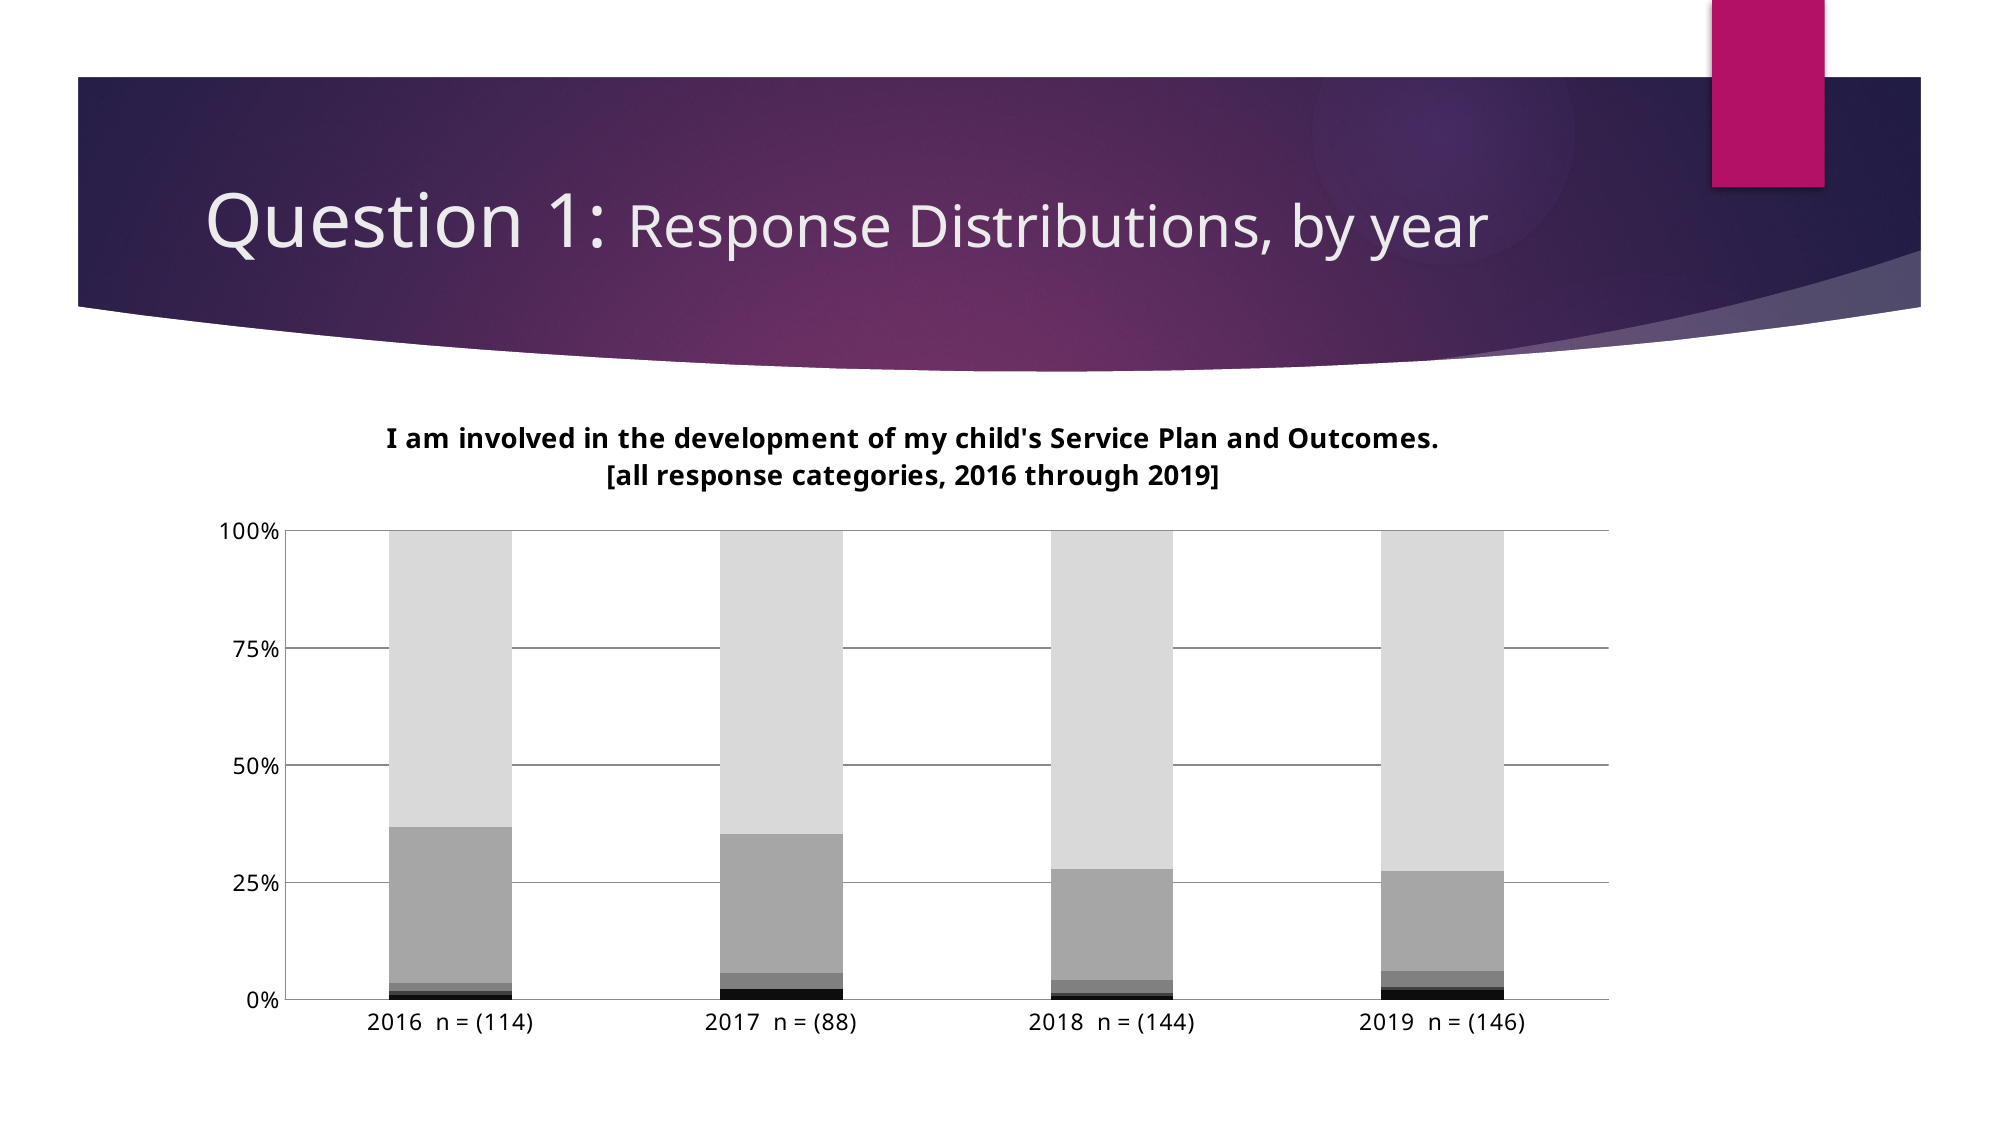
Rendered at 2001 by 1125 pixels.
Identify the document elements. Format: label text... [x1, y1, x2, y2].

chart [189, 388, 1638, 1051]
title Question 1: Response Distributions, by year [189, 159, 1679, 276]
